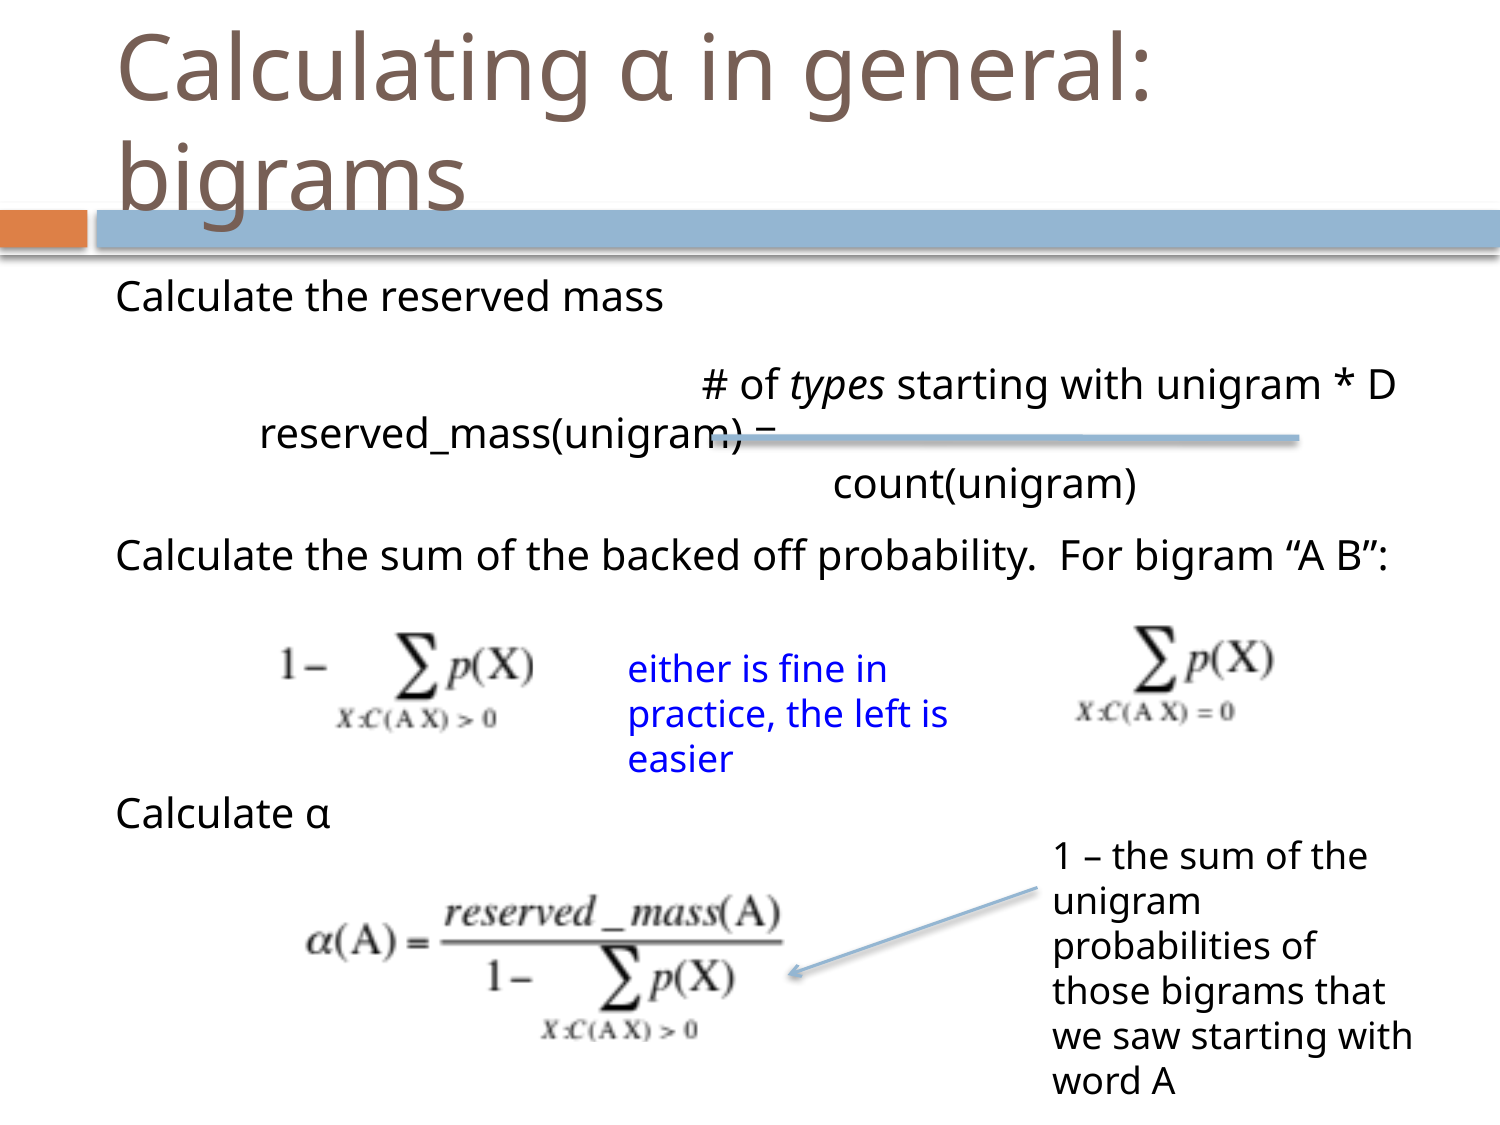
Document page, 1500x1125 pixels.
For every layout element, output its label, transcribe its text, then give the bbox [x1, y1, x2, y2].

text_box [301, 887, 786, 1043]
list Calculate the reserved mass Calculate the sum of the backed off probability. For bigram “A B”: Calculate α [100, 262, 1438, 1000]
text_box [1069, 624, 1276, 728]
title Calculating α in general: bigrams [100, 37, 1438, 200]
text_box count(unigram) [817, 451, 1237, 515]
text_box 1 – the sum of the unigram probabilities of those bigrams that we saw starting with word A [1037, 824, 1438, 1110]
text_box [787, 887, 1038, 976]
text_box # of types starting with unigram * D [686, 350, 1463, 415]
text_box reserved_mass(unigram) = [244, 399, 825, 464]
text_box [276, 631, 534, 735]
text_box either is fine in practice, the left is easier [612, 637, 1013, 788]
